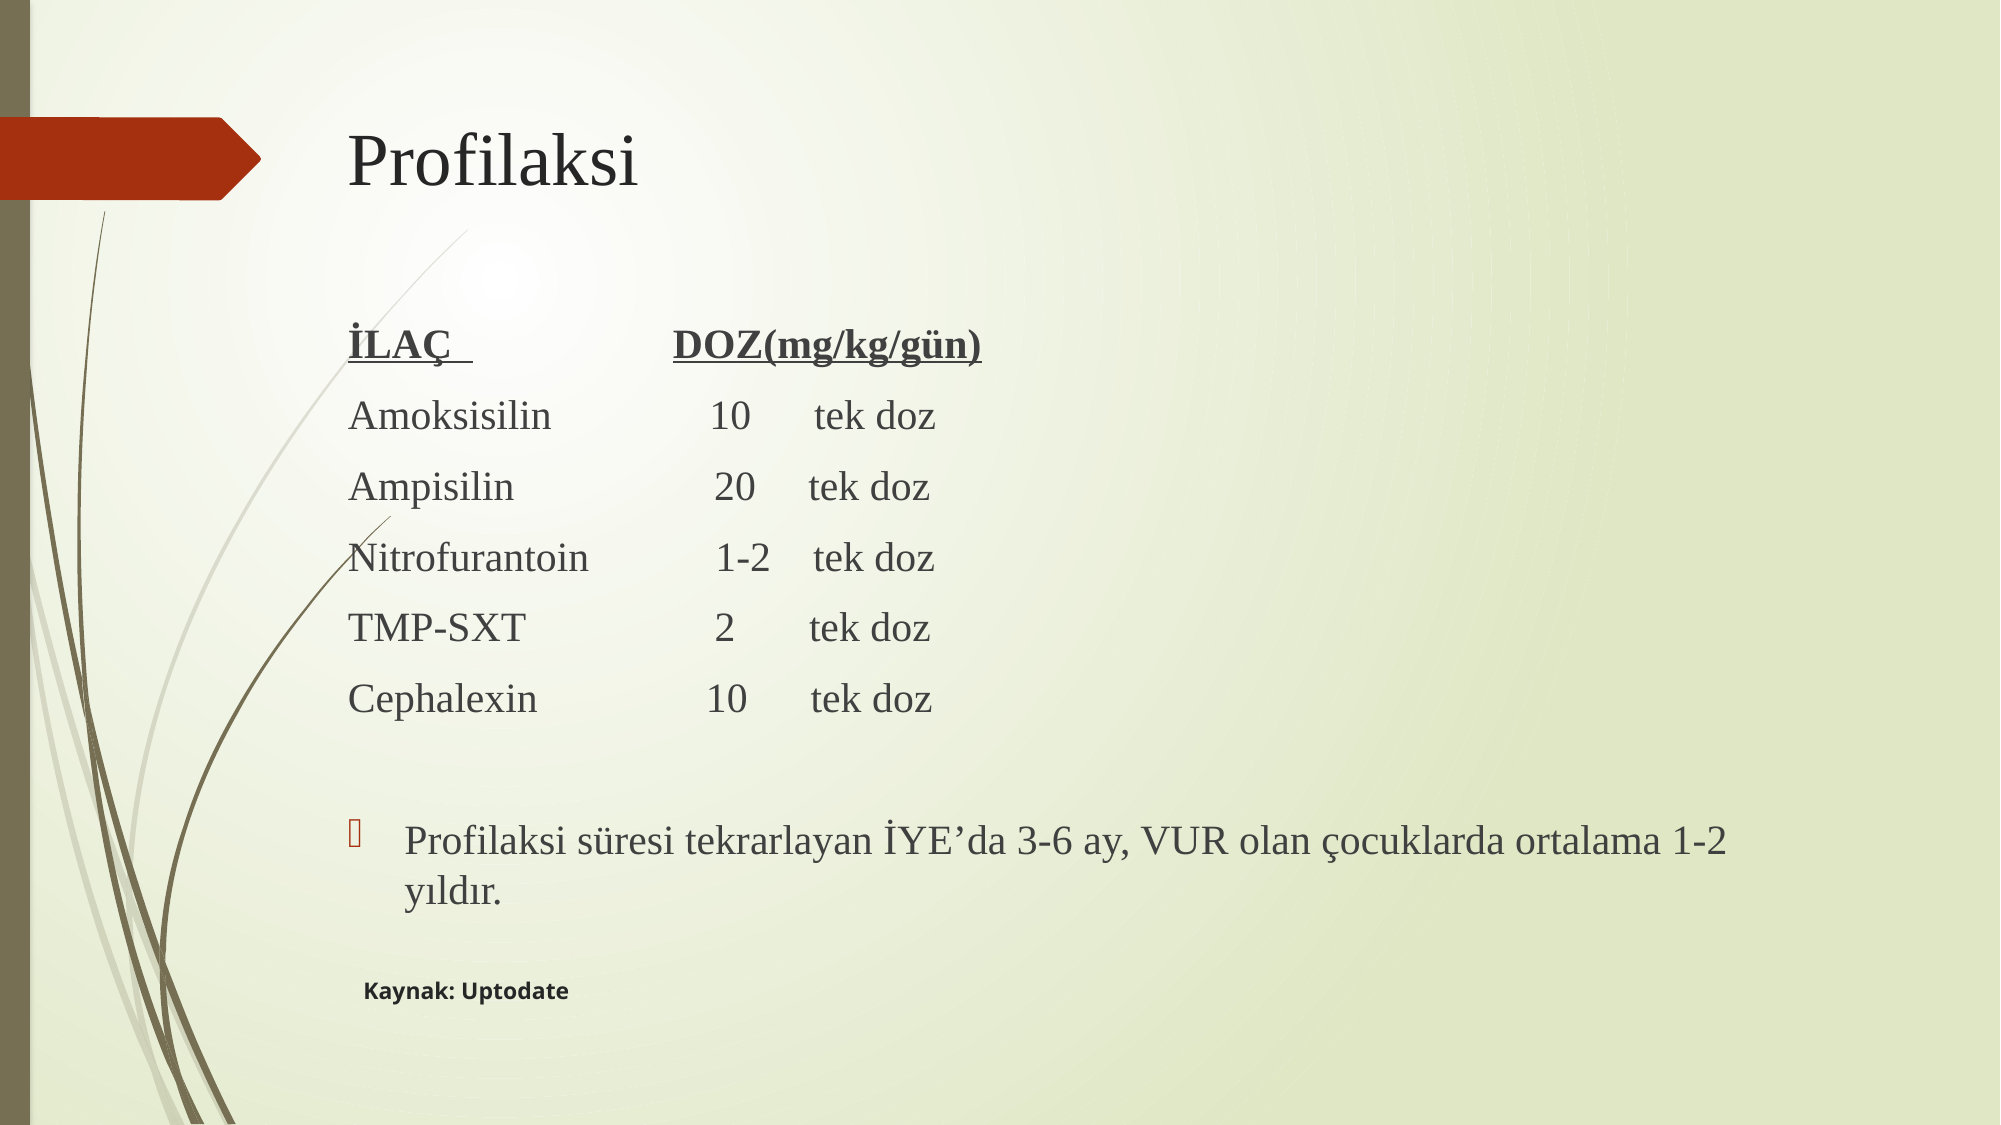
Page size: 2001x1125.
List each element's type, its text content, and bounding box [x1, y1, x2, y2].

title Profilaksi [333, 102, 931, 228]
list İLAÇ DOZ(mg/kg/gün) Amoksisilin 10 tek doz Ampisilin 20 tek doz Nitrofurantoin 1-2 tek doz TMP-SXT 2 tek doz Cephalexin 10 tek doz Profilaksi süresi tekrarlayan İYE’da 3-6 ay, VUR olan çocuklarda ortalama 1-2 yıldır. [333, 228, 1796, 1125]
text_box Kaynak: Uptodate [348, 969, 698, 1017]
